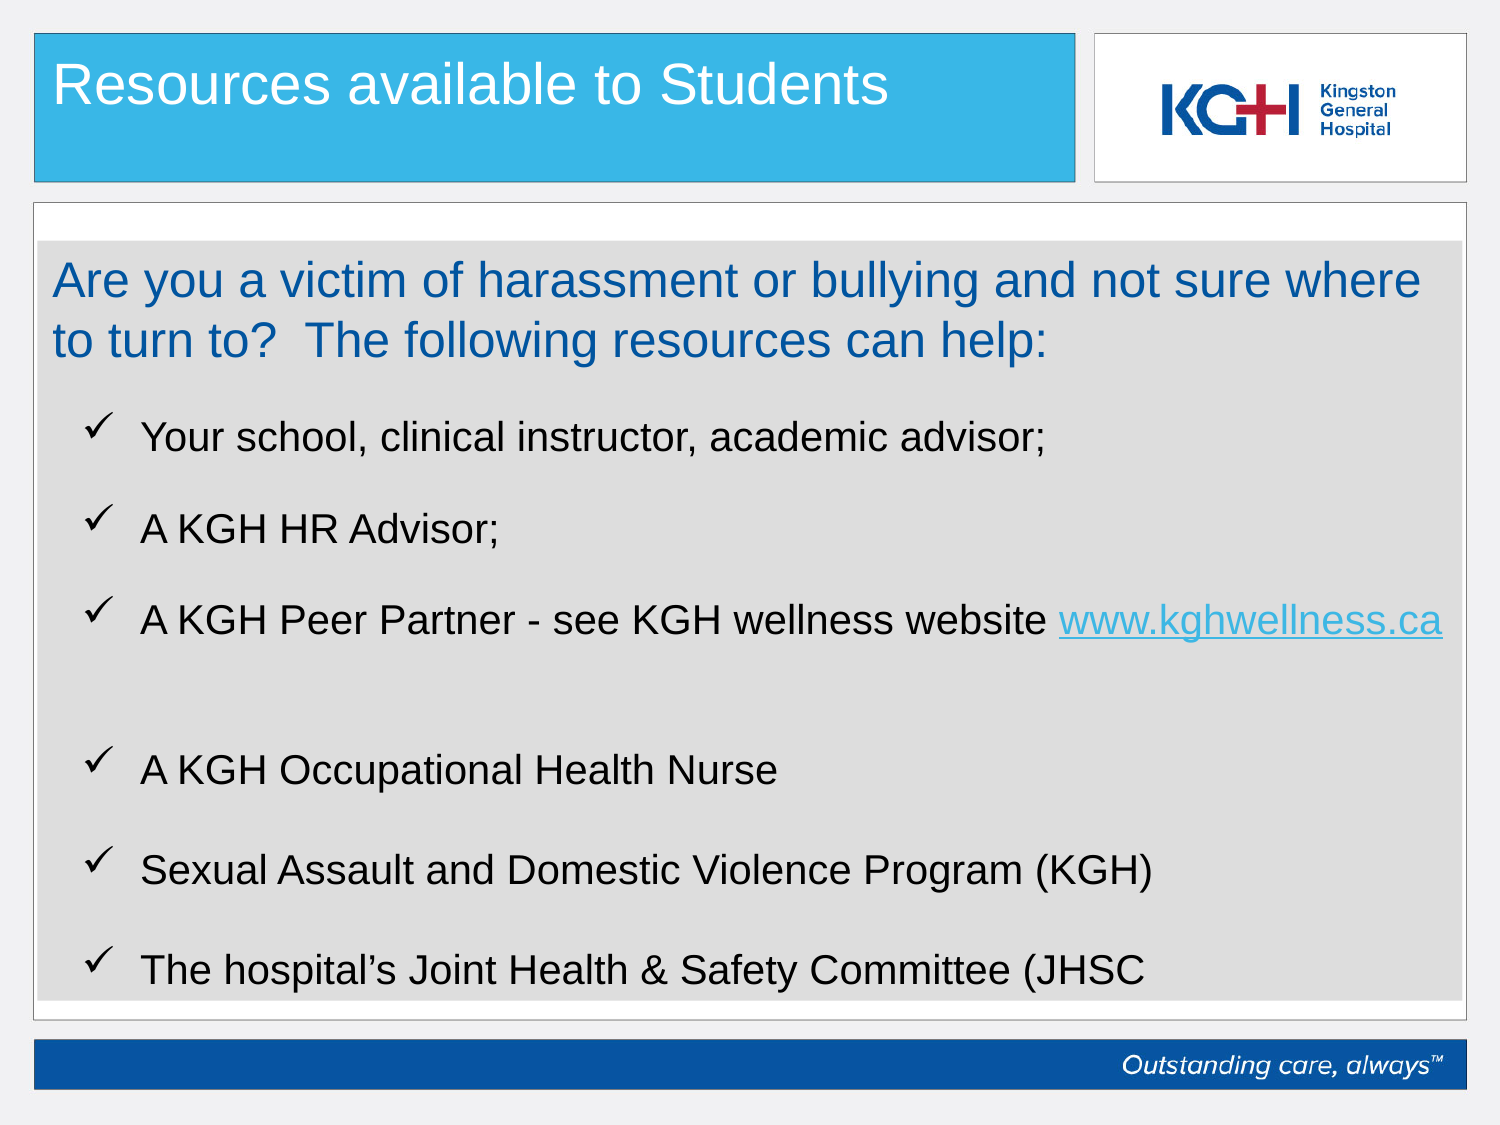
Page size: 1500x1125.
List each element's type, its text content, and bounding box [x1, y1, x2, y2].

title Resources available to Students [37, 24, 1463, 138]
picture [0, 0, 1500, 1125]
text_box Are you a victim of harassment or bullying and not sure where to turn to? The following resources can help: Your school, clinical instructor, academic advisor; A KGH HR Advisor; A KGH Peer Partner - see KGH wellness website www.kghwellness.ca A KGH Occupational Health Nurse Sexual Assault and Domestic Violence Program (KGH) The hospital’s Joint Health & Safety Committee (JHSC [37, 240, 1463, 1001]
